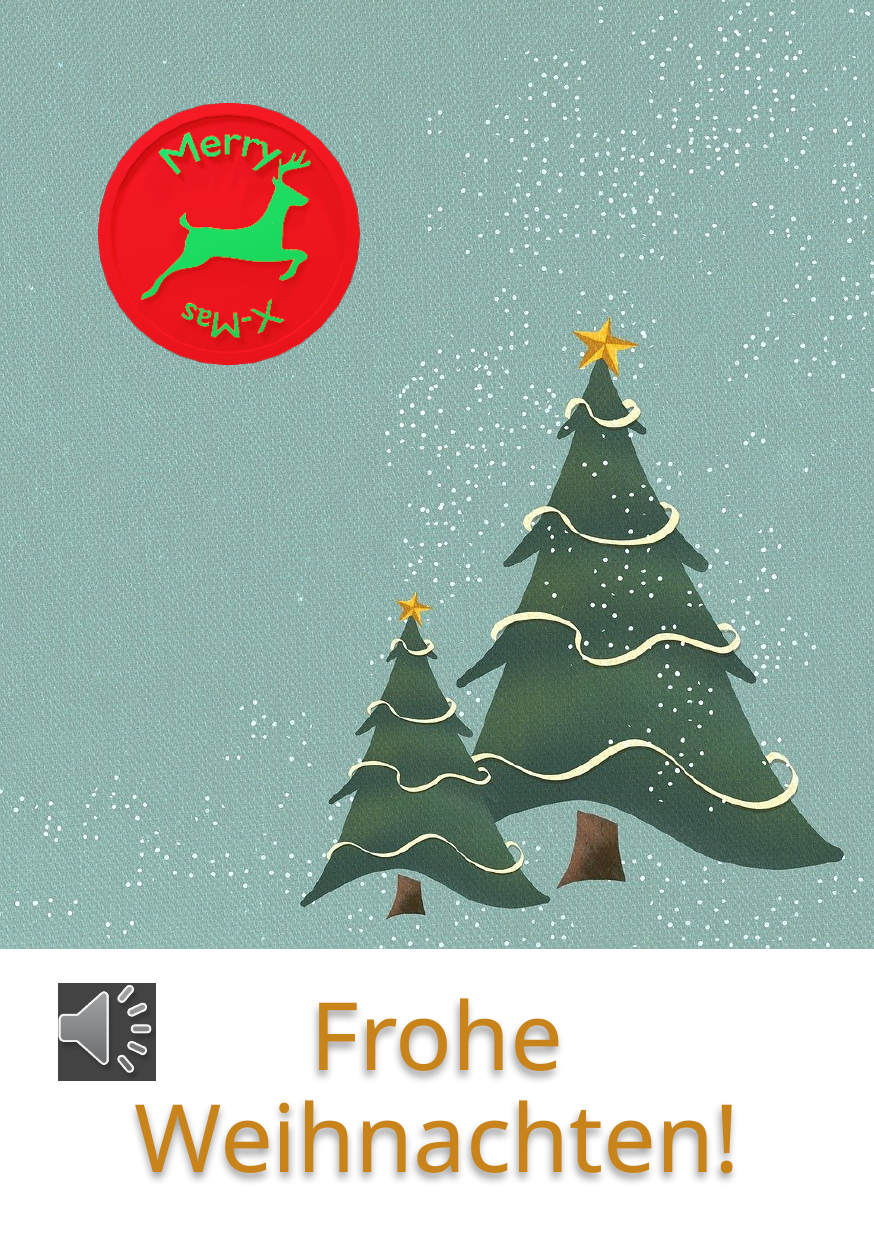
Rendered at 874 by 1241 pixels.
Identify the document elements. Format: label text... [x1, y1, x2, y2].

picture [0, 0, 874, 949]
picture [57, 981, 158, 1082]
title Frohe Weihnachten! [57, 981, 817, 1202]
